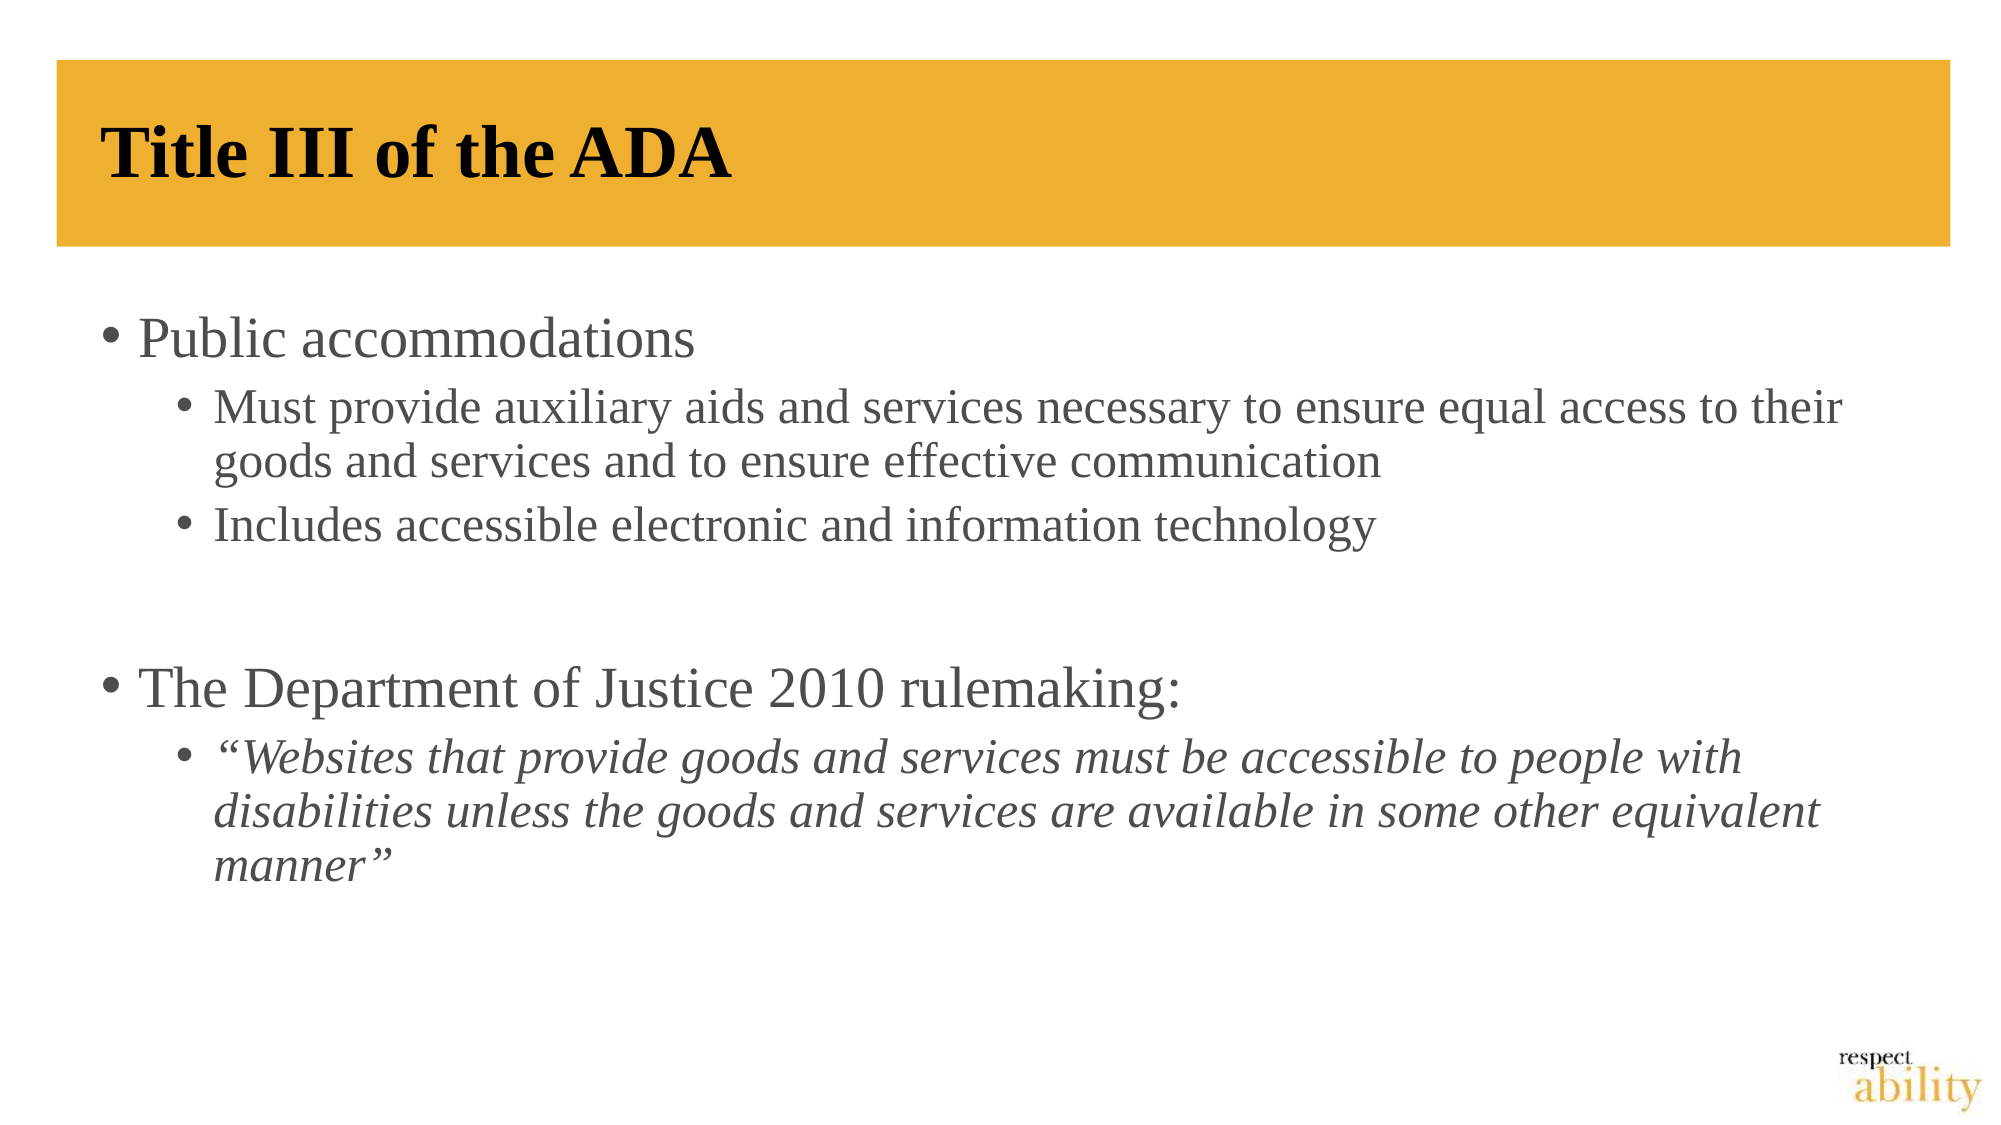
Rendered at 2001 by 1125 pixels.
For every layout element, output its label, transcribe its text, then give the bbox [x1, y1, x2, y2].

title Title III of the ADA [85, 59, 1811, 247]
list Public accommodations Must provide auxiliary aids and services necessary to ensure equal access to their goods and services and to ensure effective communication Includes accessible electronic and information technology The Department of Justice 2010 rulemaking: “Websites that provide goods and services must be accessible to people with disabilities unless the goods and services are available in some other equivalent manner” [85, 299, 1863, 1014]
picture [1839, 1042, 1982, 1120]
